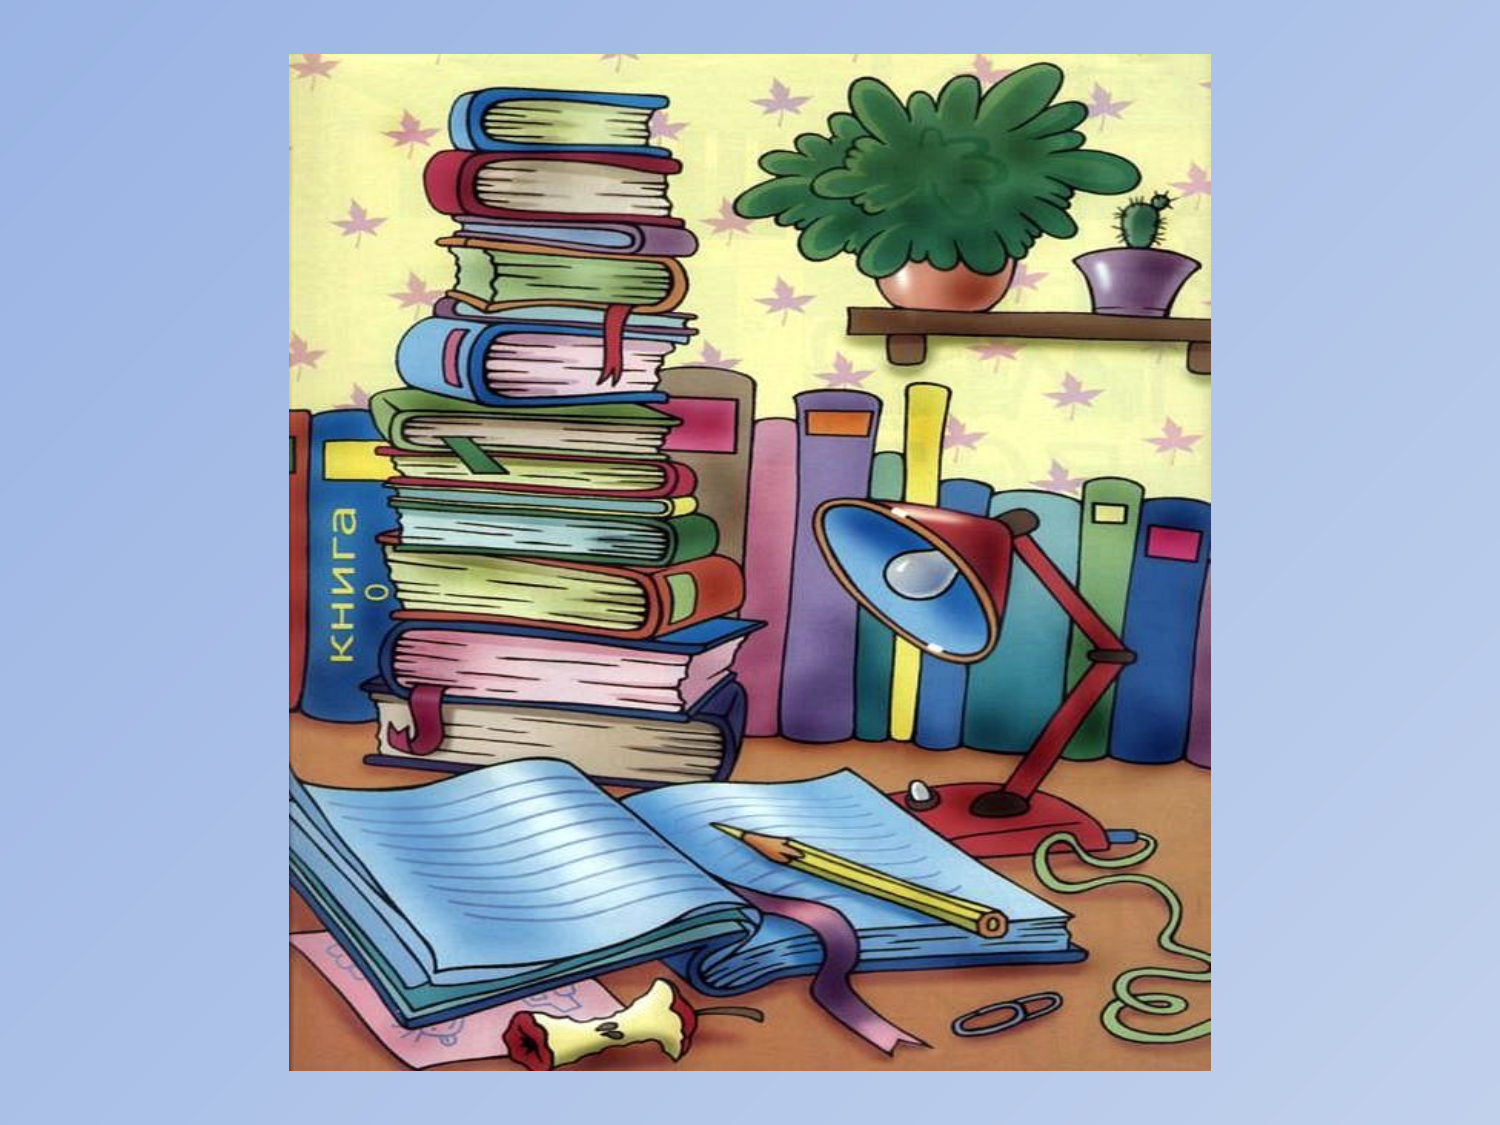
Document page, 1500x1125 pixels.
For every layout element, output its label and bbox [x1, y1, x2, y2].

list [288, 54, 1211, 1071]
